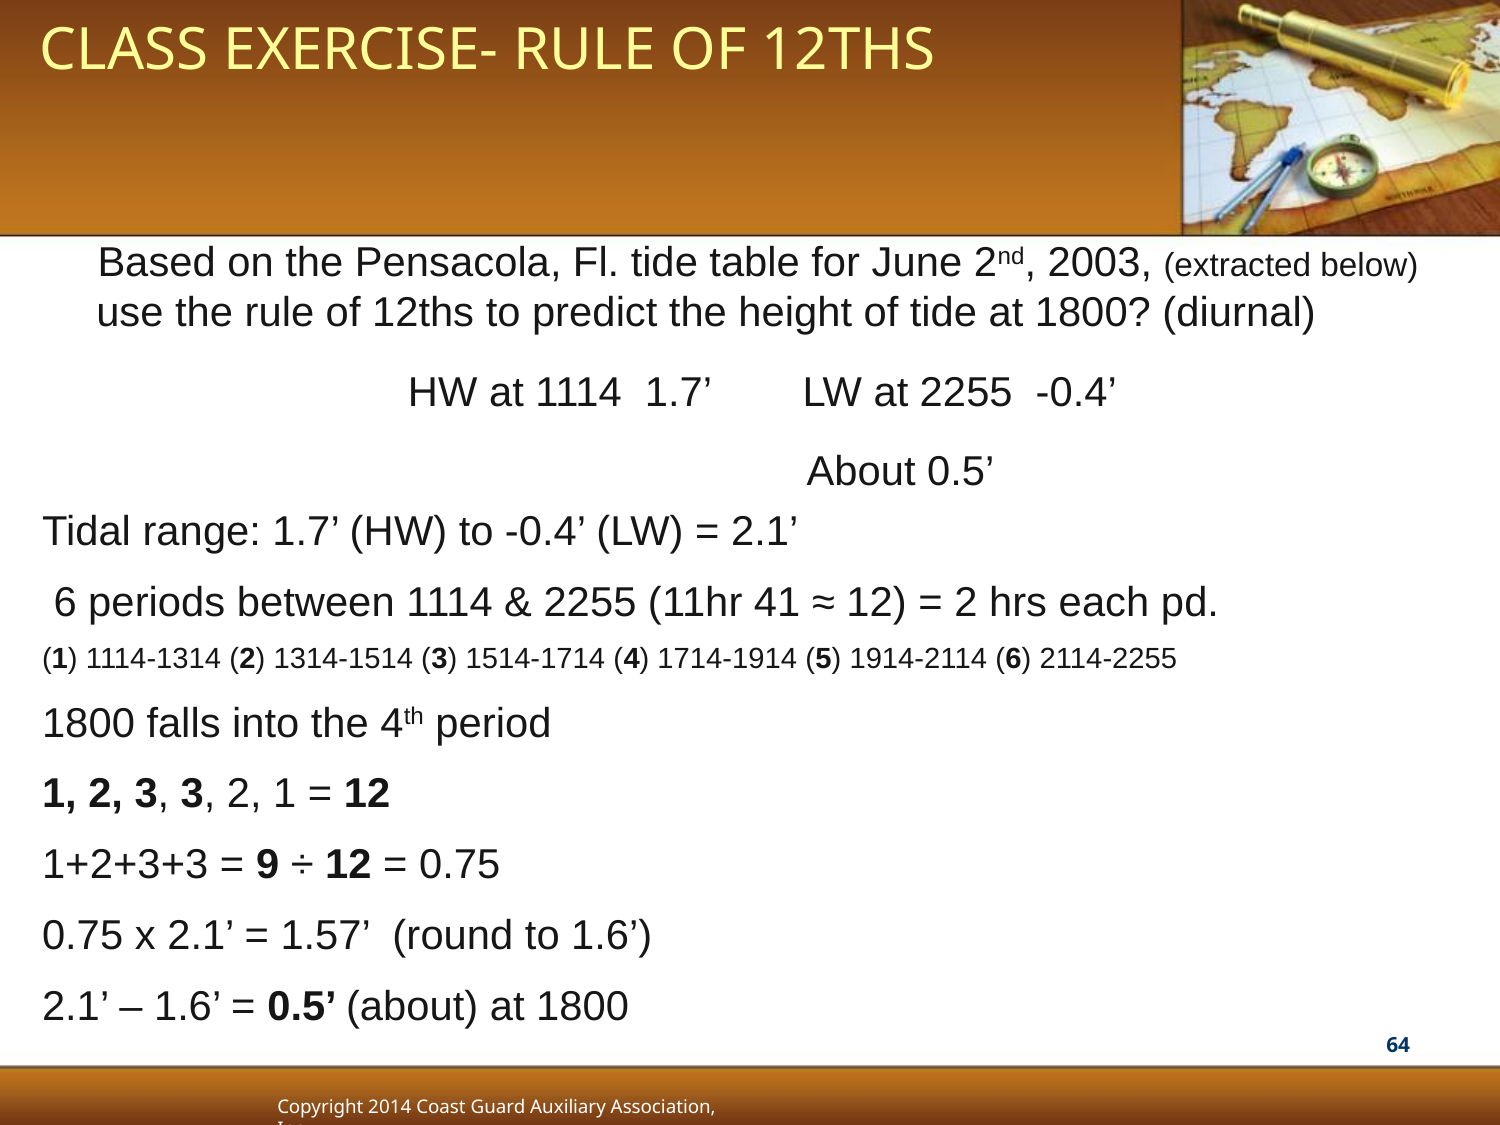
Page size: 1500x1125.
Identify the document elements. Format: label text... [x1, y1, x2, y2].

list Based on the Pensacola, Fl. tide table for June 2nd, 2003, (extracted below) use the rule of 12ths to predict the height of tide at 1800? (diurnal) HW at 1114 1.7’ LW at 2255 -0.4’ About 0.5’ [24, 227, 1500, 516]
slide_number 64 [1074, 1037, 1425, 1103]
text_box Tidal range: 1.7’ (HW) to -0.4’ (LW) = 2.1’ 6 periods between 1114 & 2255 (11hr 41 ≈ 12) = 2 hrs each pd. (1) 1114-1314 (2) 1314-1514 (3) 1514-1714 (4) 1714-1914 (5) 1914-2114 (6) 2114-2255 1800 falls into the 4th period 1, 2, 3, 3, 2, 1 = 12 1+2+3+3 = 9 ÷ 12 = 0.75 0.75 x 2.1’ = 1.57’ (round to 1.6’) 2.1’ – 1.6’ = 0.5’ (about) at 1800 [27, 496, 1440, 1037]
picture [0, 0, 1500, 1125]
text_box Class Exercise- Rule of 12ths [24, 4, 1300, 228]
